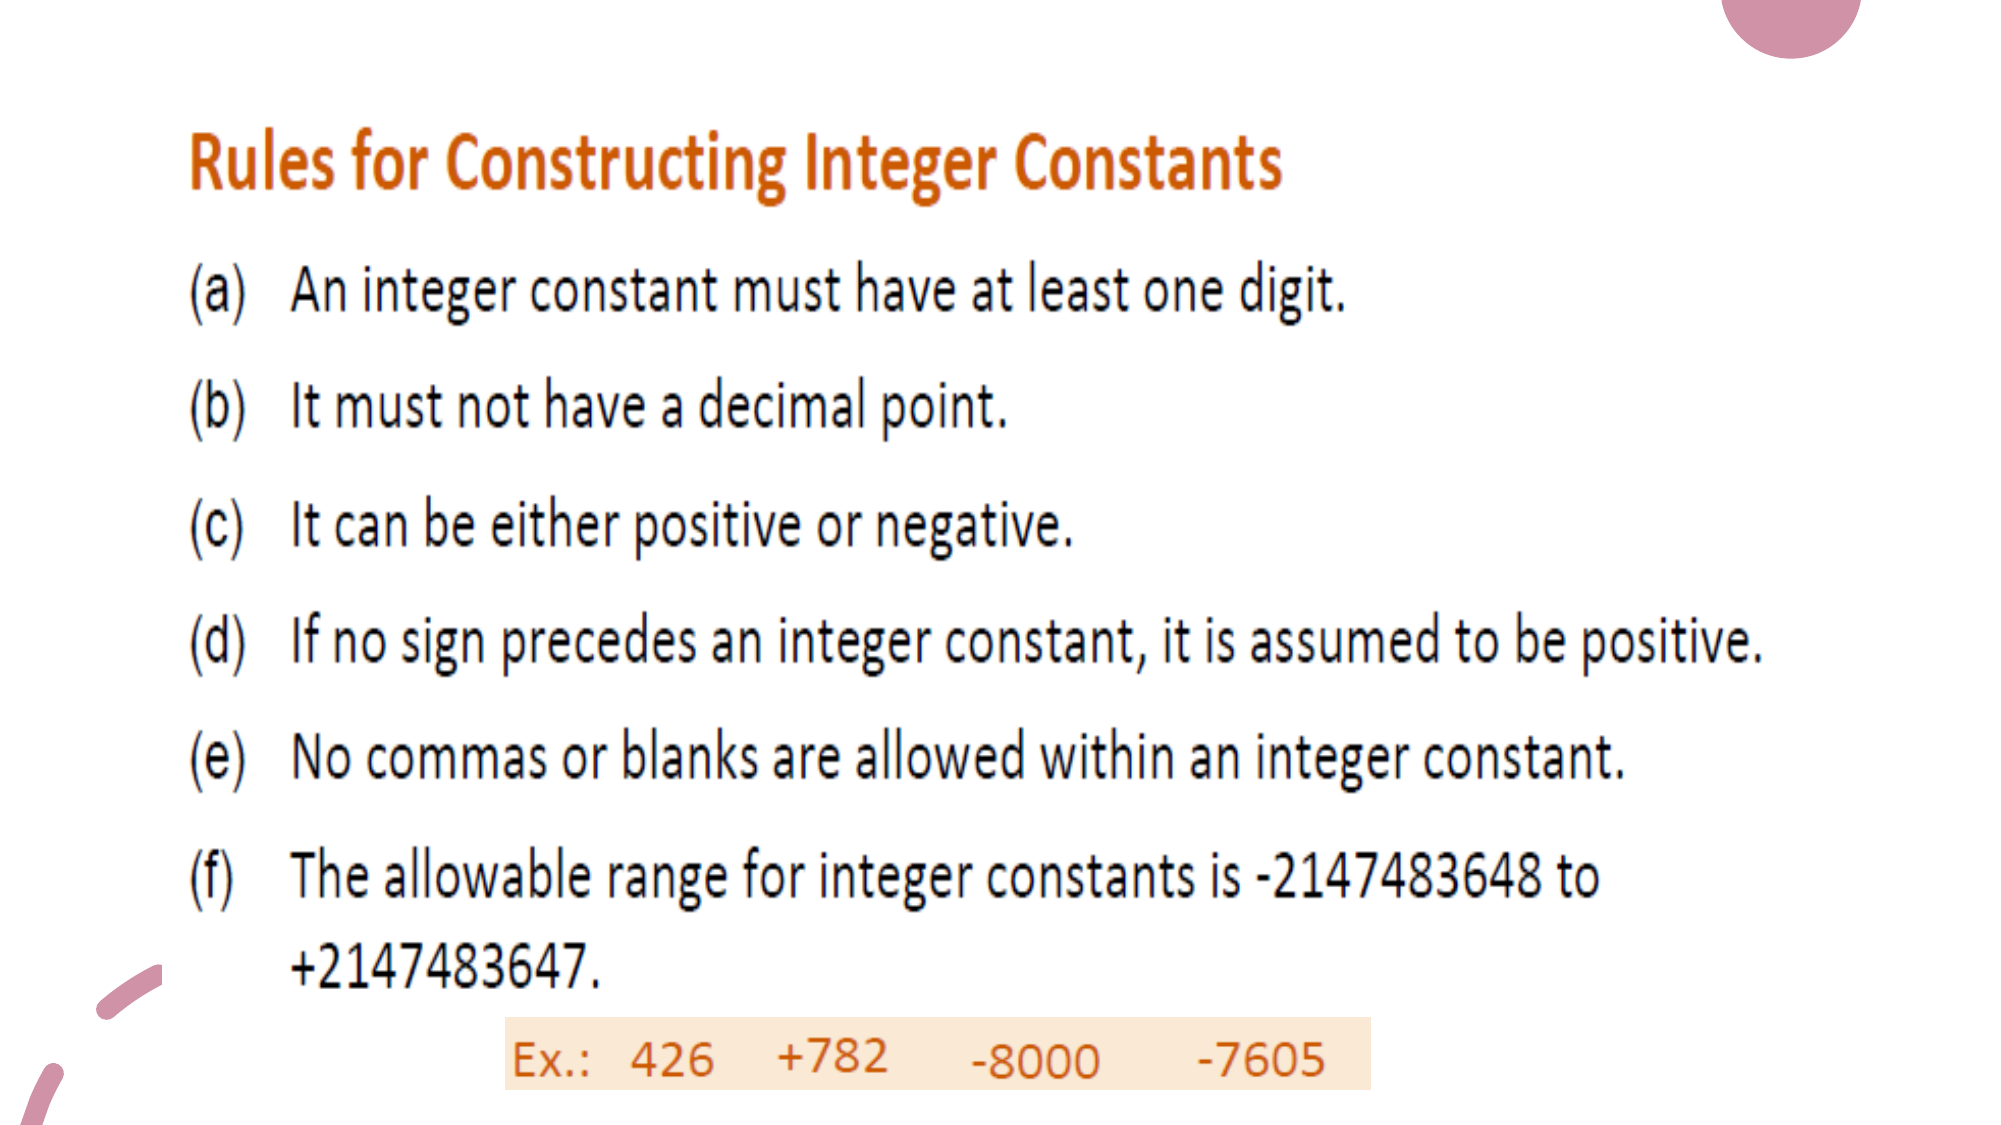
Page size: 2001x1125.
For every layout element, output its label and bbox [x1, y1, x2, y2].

picture [505, 1017, 1371, 1090]
list [162, 114, 1884, 1023]
